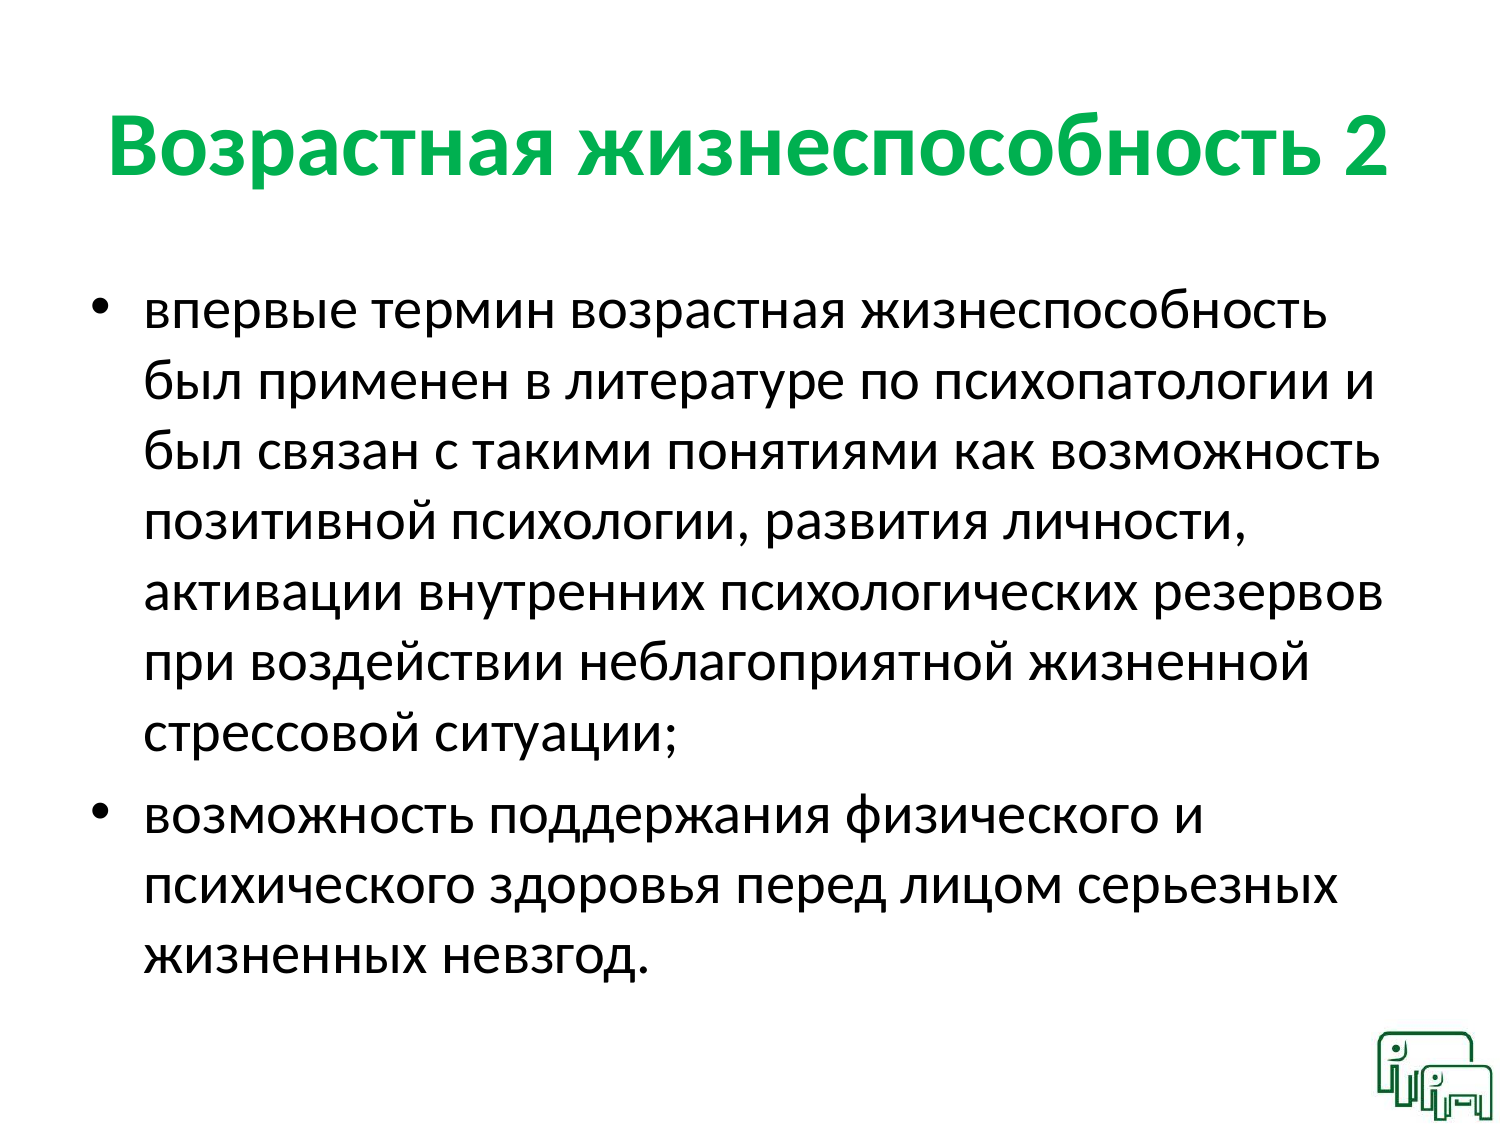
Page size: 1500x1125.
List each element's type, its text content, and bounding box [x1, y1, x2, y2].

list впервые термин возрастная жизнеспособность был применен в литературе по психопатологии и был связан с такими понятиями как возможность позитивной психологии, развития личности, активации внутренних психологических резервов при воздействии неблагоприятной жизненной стрессовой ситуации; возможность поддержания физического и психического здоровья перед лицом серьезных жизненных невзгод. [75, 262, 1425, 1005]
picture [1370, 1019, 1500, 1125]
title Возрастная жизнеспособность 2 [75, 45, 1425, 233]
